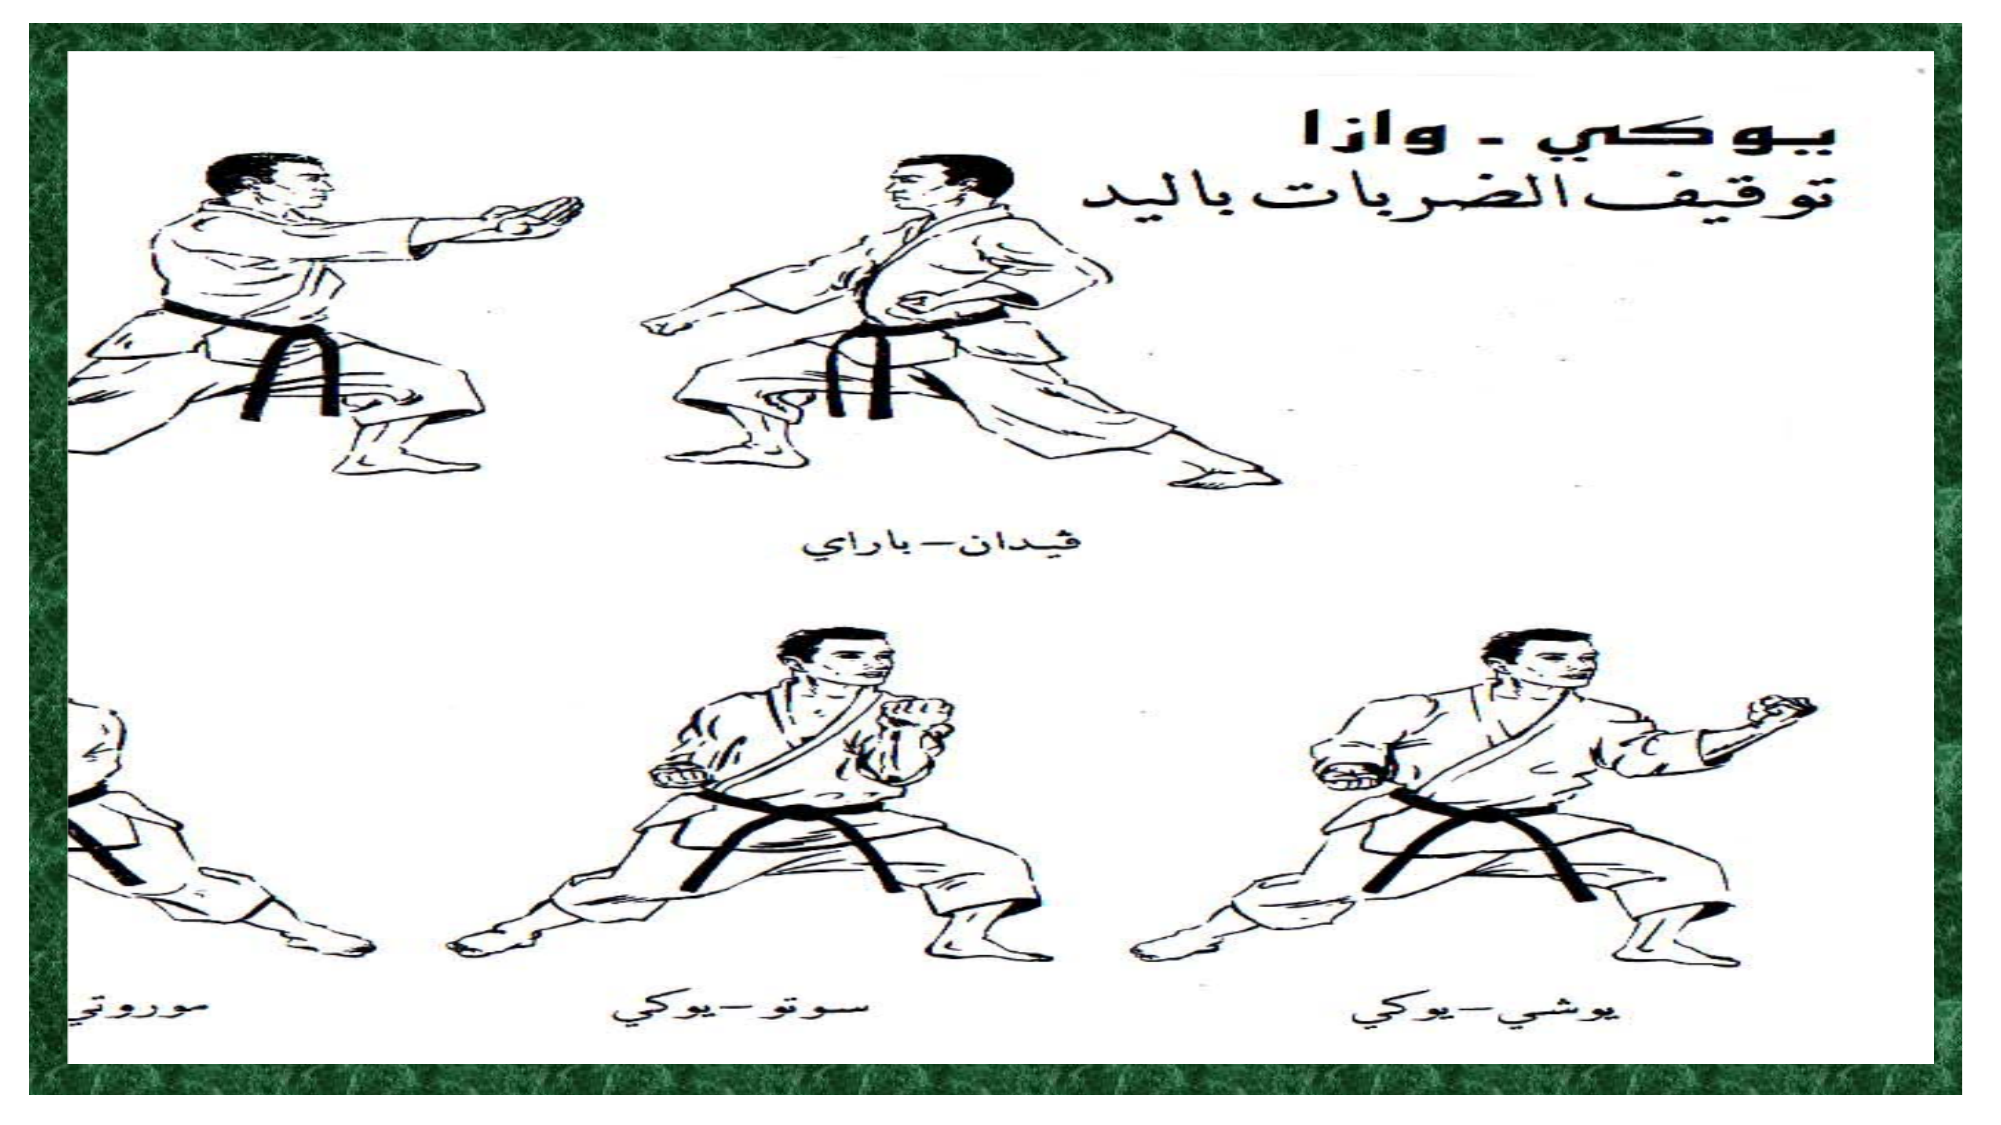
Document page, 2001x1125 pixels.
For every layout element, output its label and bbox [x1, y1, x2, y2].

subtitle [1507, 23, 1963, 1095]
picture [494, 0, 1507, 1125]
subtitle [29, 23, 494, 1095]
